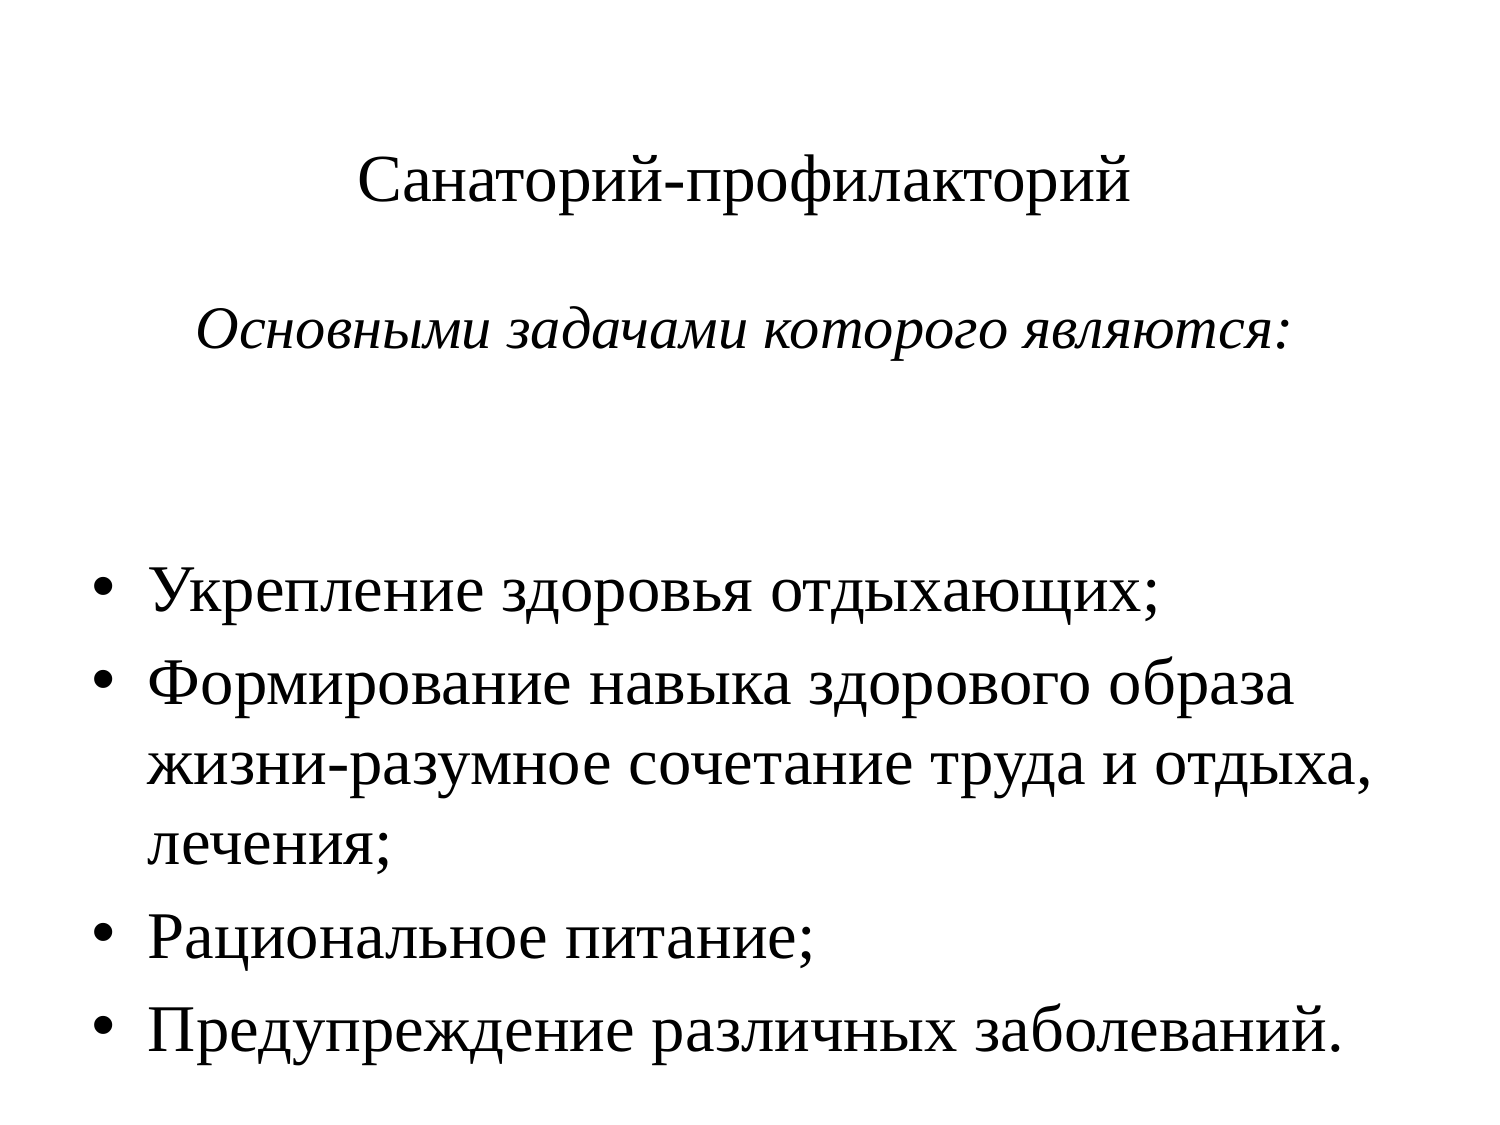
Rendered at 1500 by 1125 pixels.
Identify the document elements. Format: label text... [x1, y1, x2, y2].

list Укрепление здоровья отдыхающих; Формирование навыка здорового образа жизни-разумное сочетание труда и отдыха, лечения; Рациональное питание; Предупреждение различных заболеваний. [76, 537, 1427, 1122]
title Санаторий-профилакторий Основными задачами которого являются: [64, 125, 1425, 443]
